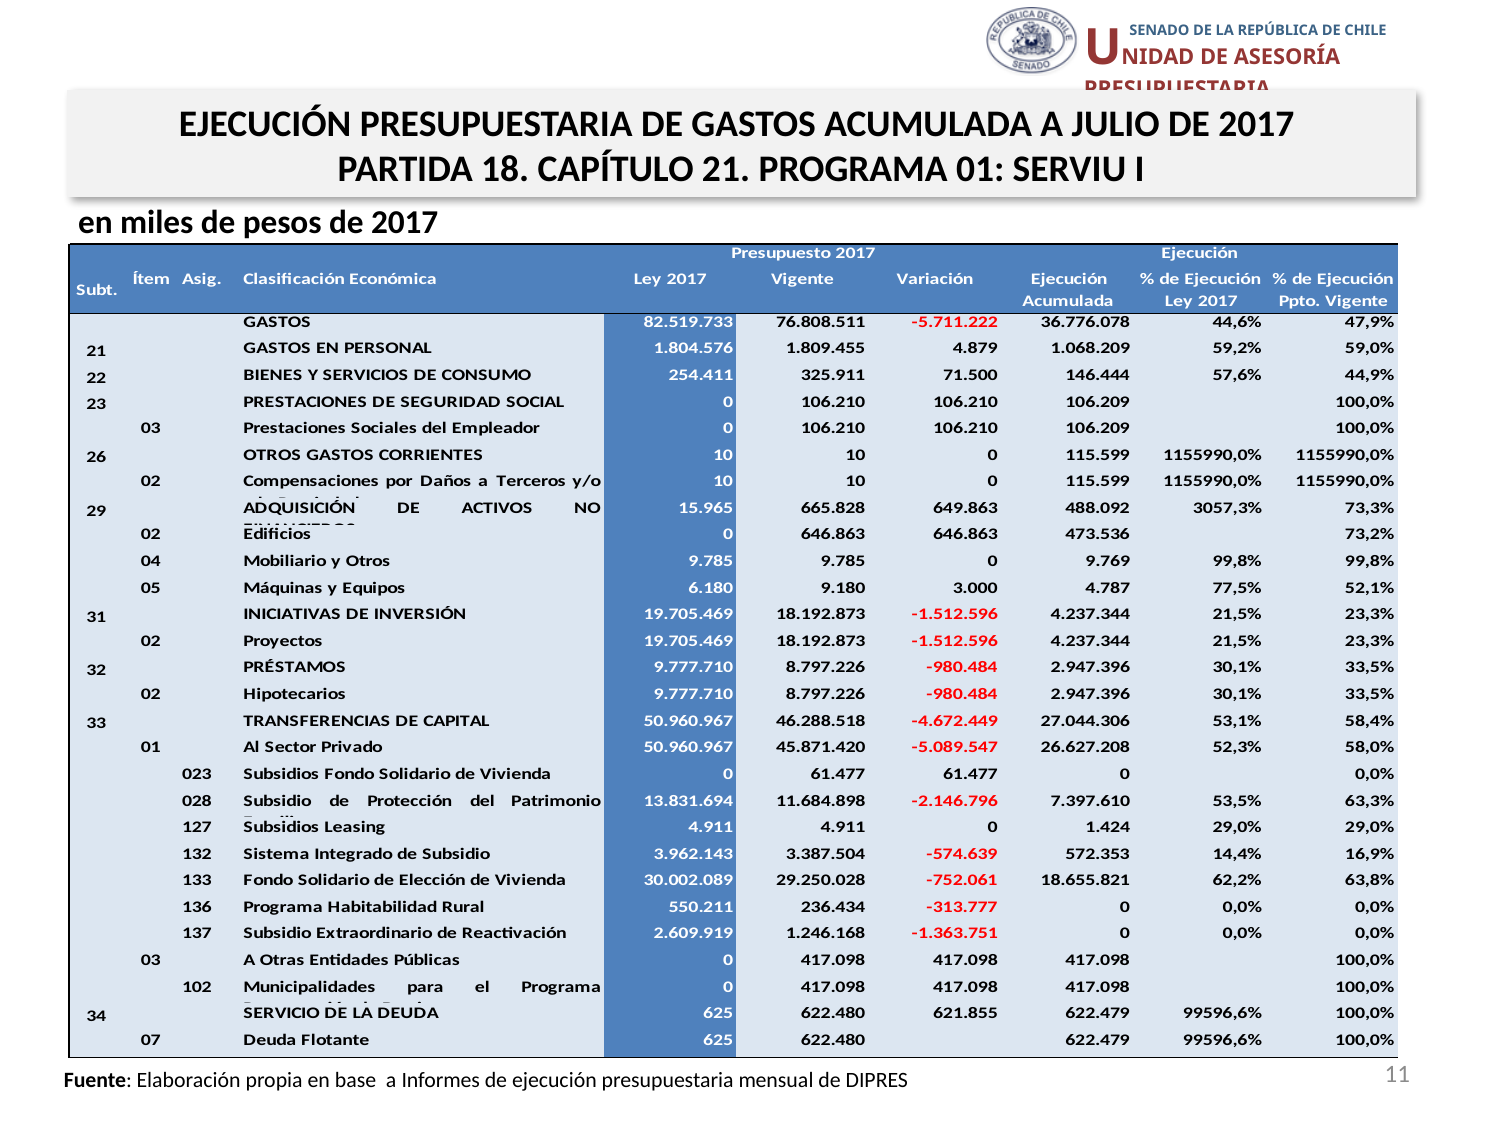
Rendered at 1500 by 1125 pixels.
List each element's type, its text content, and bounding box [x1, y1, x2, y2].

picture [67, 243, 1400, 1059]
slide_number 11 [1074, 1042, 1425, 1103]
text_box en miles de pesos de 2017 [63, 192, 1414, 268]
footer Fuente: Elaboración propia en base a Informes de ejecución presupuestaria mensual de DIPRES [48, 1058, 1428, 1119]
text_box EJECUCIÓN PRESUPUESTARIA DE GASTOS ACUMULADA A JULIO DE 2017 PARTIDA 18. CAPÍTULO 21. PROGRAMA 01: SERVIU I [67, 90, 1415, 197]
picture [986, 7, 1079, 76]
